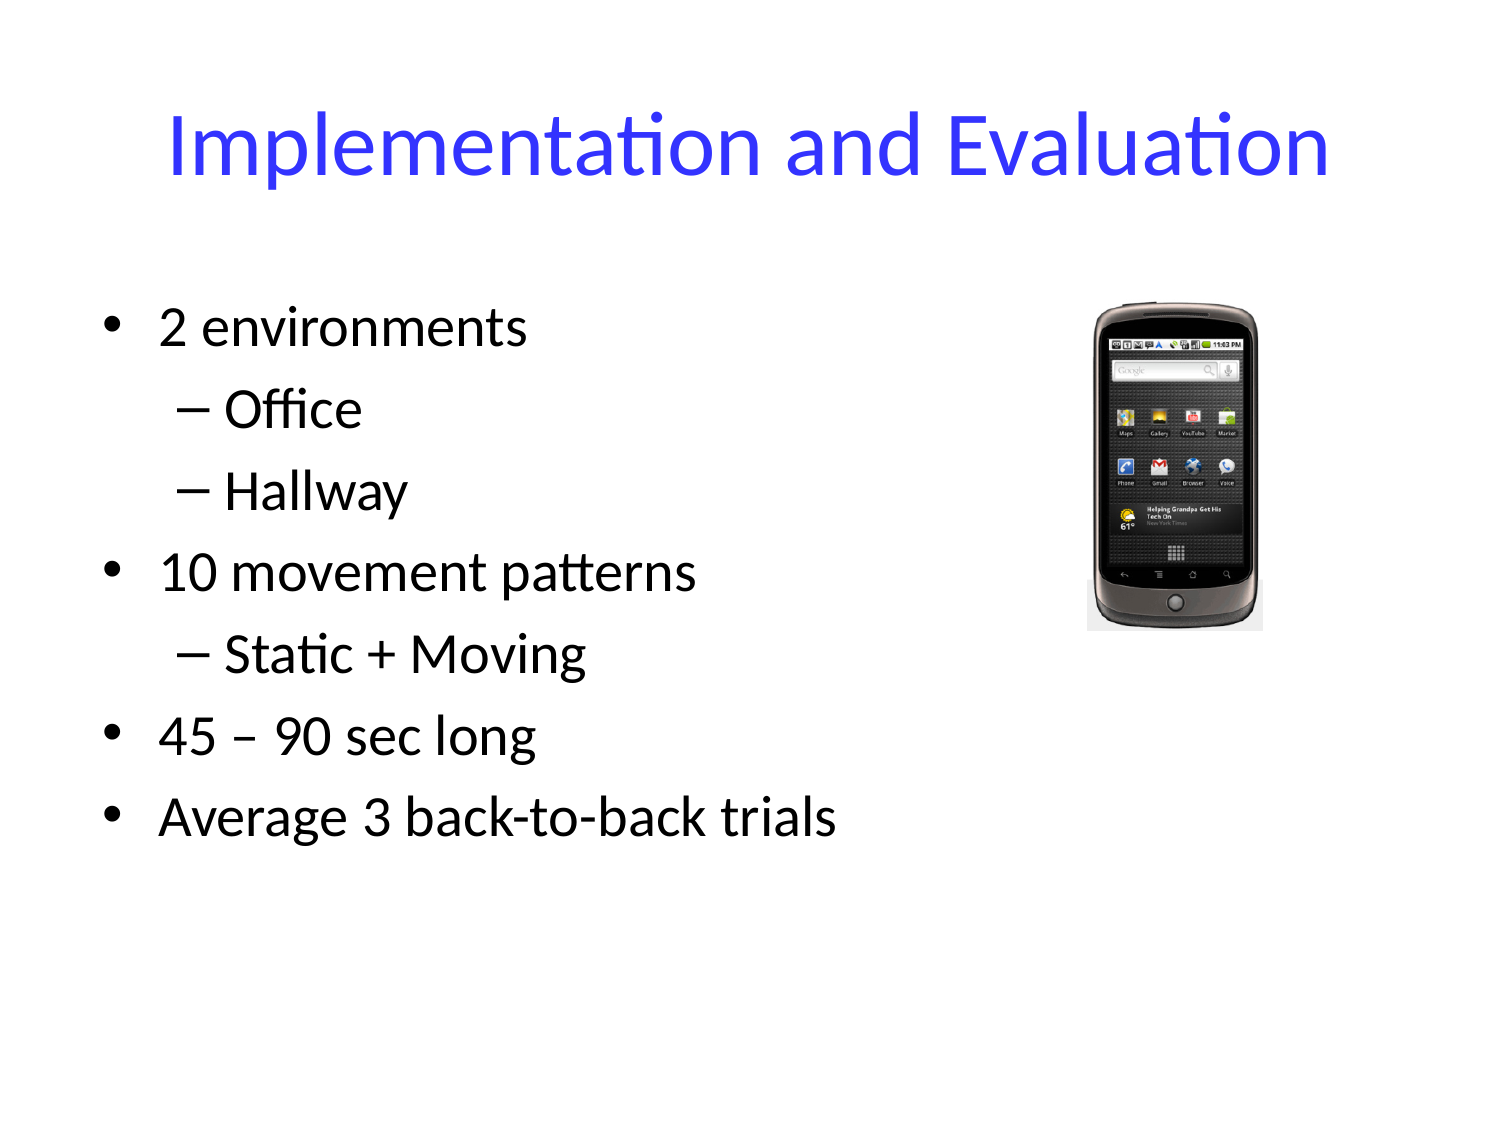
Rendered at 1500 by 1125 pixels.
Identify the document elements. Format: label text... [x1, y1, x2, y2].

title Implementation and Evaluation [74, 44, 1426, 233]
picture [1087, 299, 1263, 631]
list 2 environments Office Hallway 10 movement patterns Static + Moving 45 – 90 sec long Average 3 back-to-back trials [87, 280, 951, 863]
